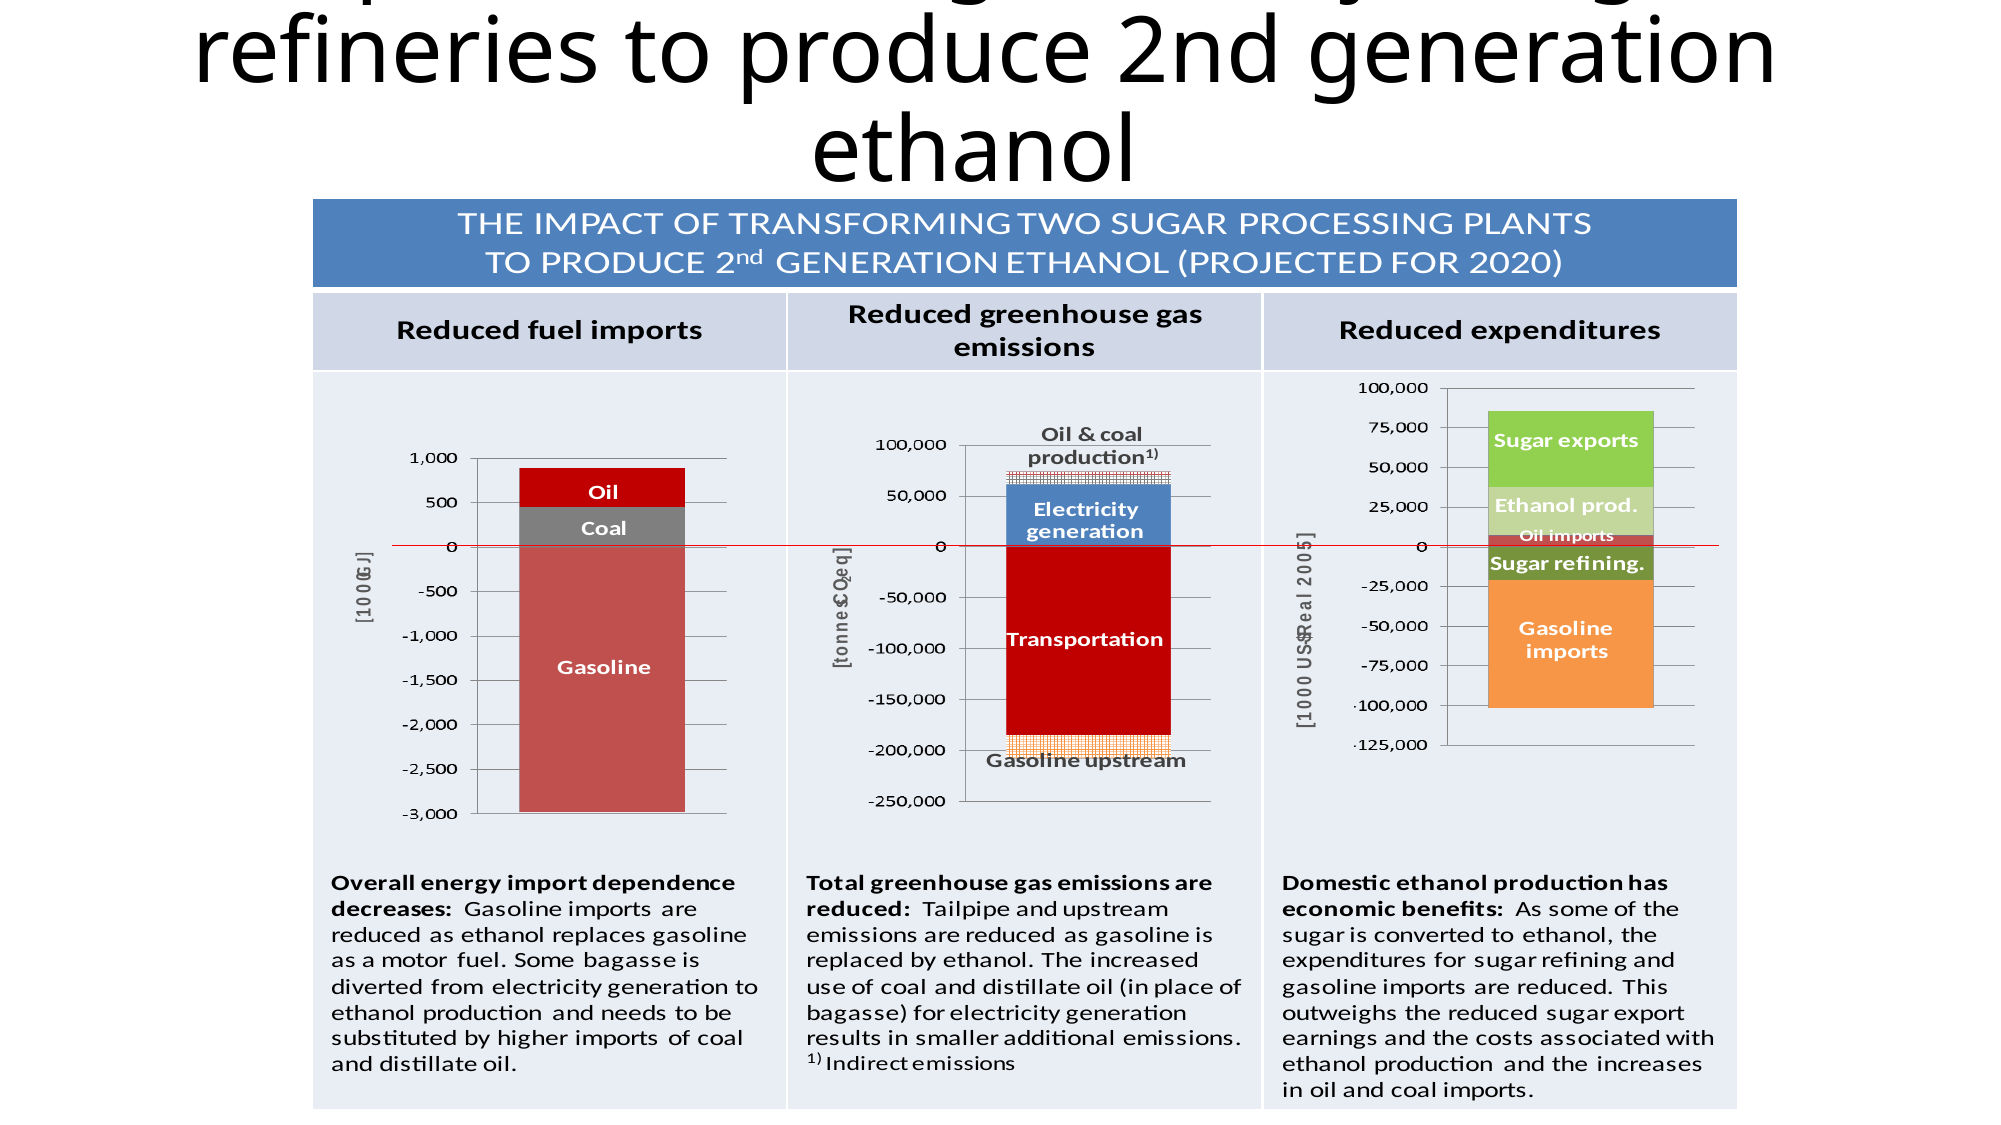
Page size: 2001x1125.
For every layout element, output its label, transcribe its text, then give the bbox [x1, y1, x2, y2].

picture [309, 193, 1740, 1113]
text_box Impact of shifting two major sugar refineries to produce 2nd generation ethanol [58, 32, 1915, 209]
